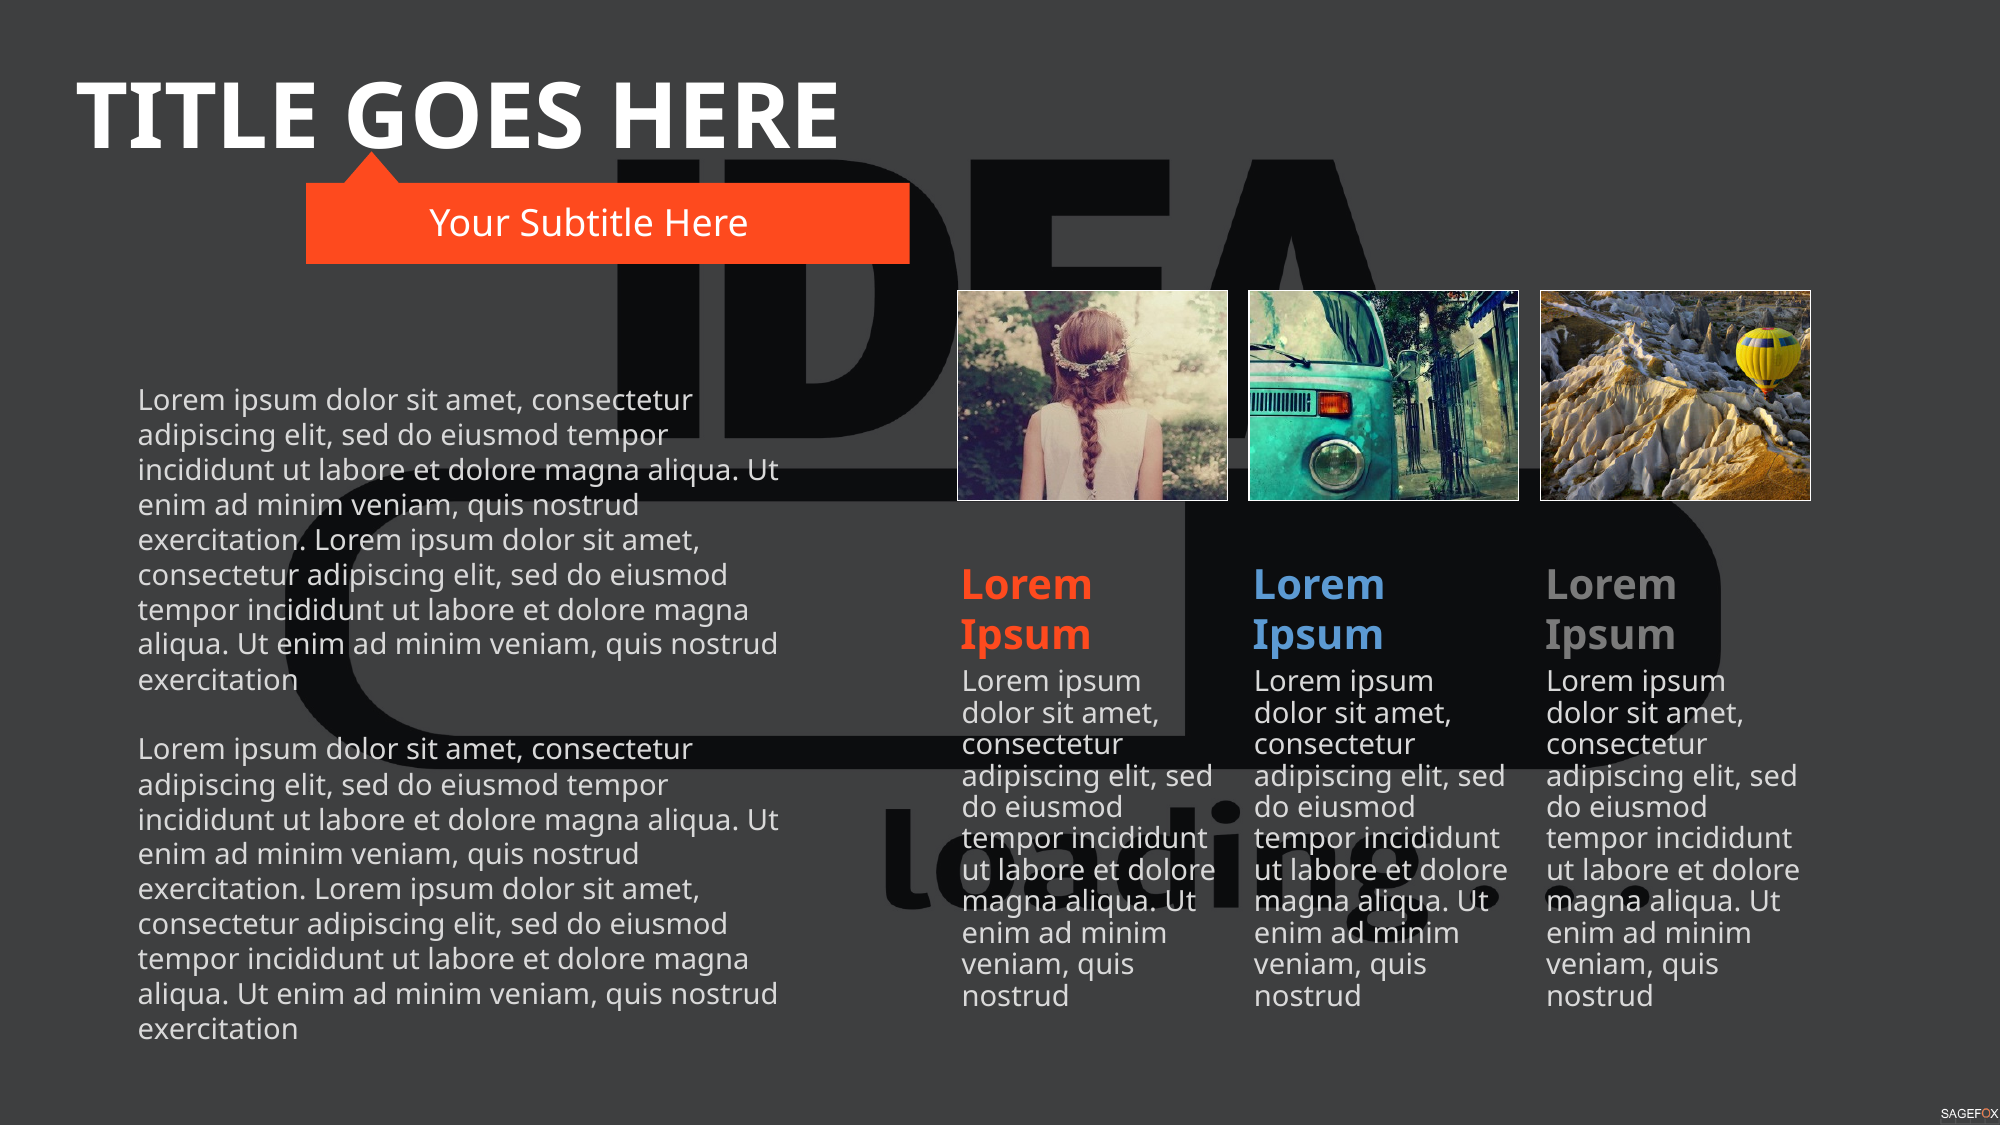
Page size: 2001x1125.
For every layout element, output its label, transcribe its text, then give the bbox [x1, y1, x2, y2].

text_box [1237, 550, 1515, 1000]
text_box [1530, 550, 1807, 1000]
picture [1940, 0, 2001, 1125]
text_box Lorem ipsum dolor sit amet, consectetur adipiscing elit, sed do eiusmod tempor incididunt ut labore et dolore magna aliqua. Ut enim ad minim veniam, quis nostrud exercitation. Lorem ipsum dolor sit amet, consectetur adipiscing elit, sed do eiusmod tempor incididunt ut labore et dolore magna aliqua. Ut enim ad minim veniam, quis nostrud exercitation Lorem ipsum dolor sit amet, consectetur adipiscing elit, sed do eiusmod tempor incididunt ut labore et dolore magna aliqua. Ut enim ad minim veniam, quis nostrud exercitation. Lorem ipsum dolor sit amet, consectetur adipiscing elit, sed do eiusmod tempor incididunt ut labore et dolore magna aliqua. Ut enim ad minim veniam, quis nostrud exercitation [122, 373, 798, 1125]
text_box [306, 151, 910, 264]
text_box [945, 550, 1223, 1000]
text_box TITLE GOES HERE [60, 49, 965, 175]
text_box [1248, 290, 1520, 502]
text_box [956, 290, 1228, 502]
text_box [1540, 290, 1812, 502]
